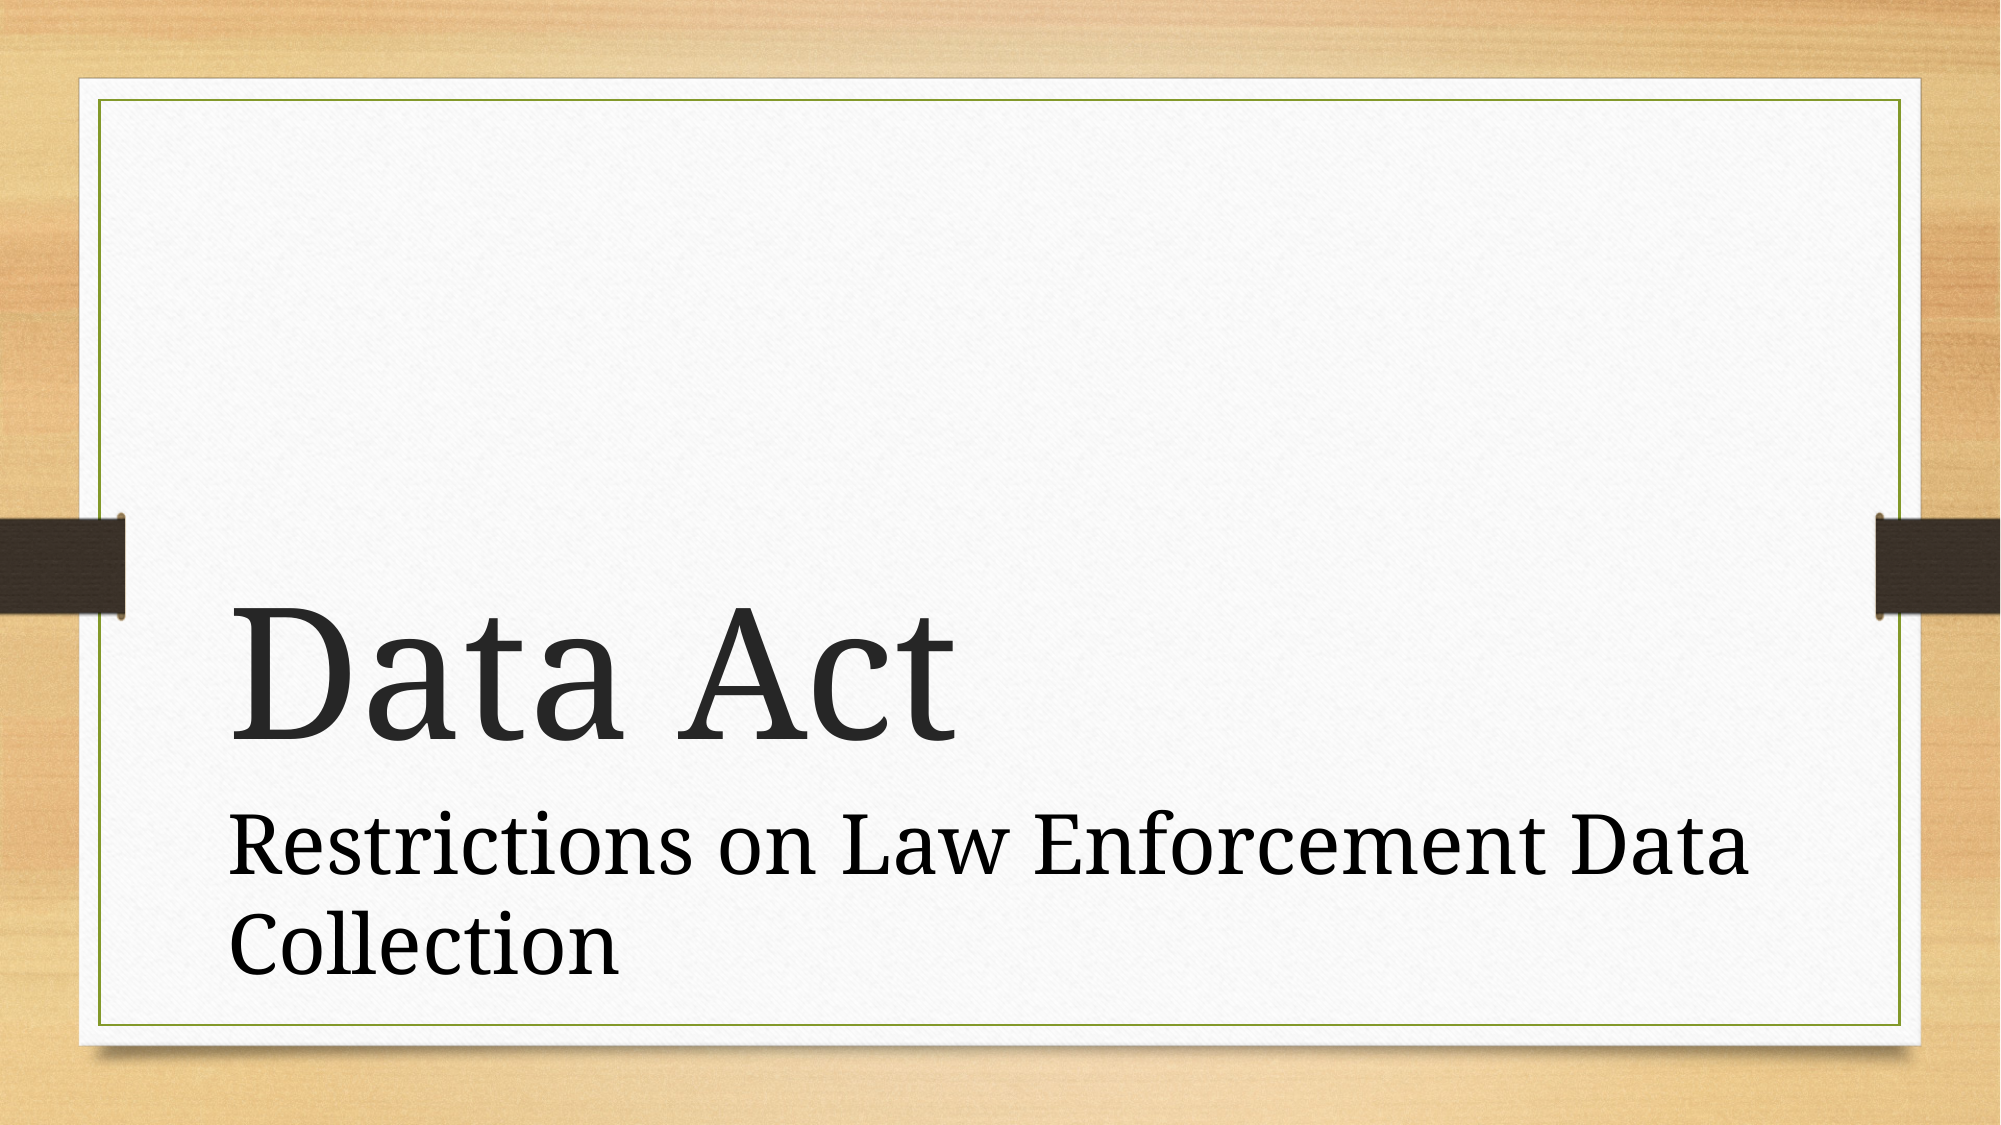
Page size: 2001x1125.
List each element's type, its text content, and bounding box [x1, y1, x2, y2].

title Data Act [212, 542, 1789, 783]
picture [0, 0, 2001, 1125]
list Restrictions on Law Enforcement Data Collection [212, 783, 1903, 1061]
